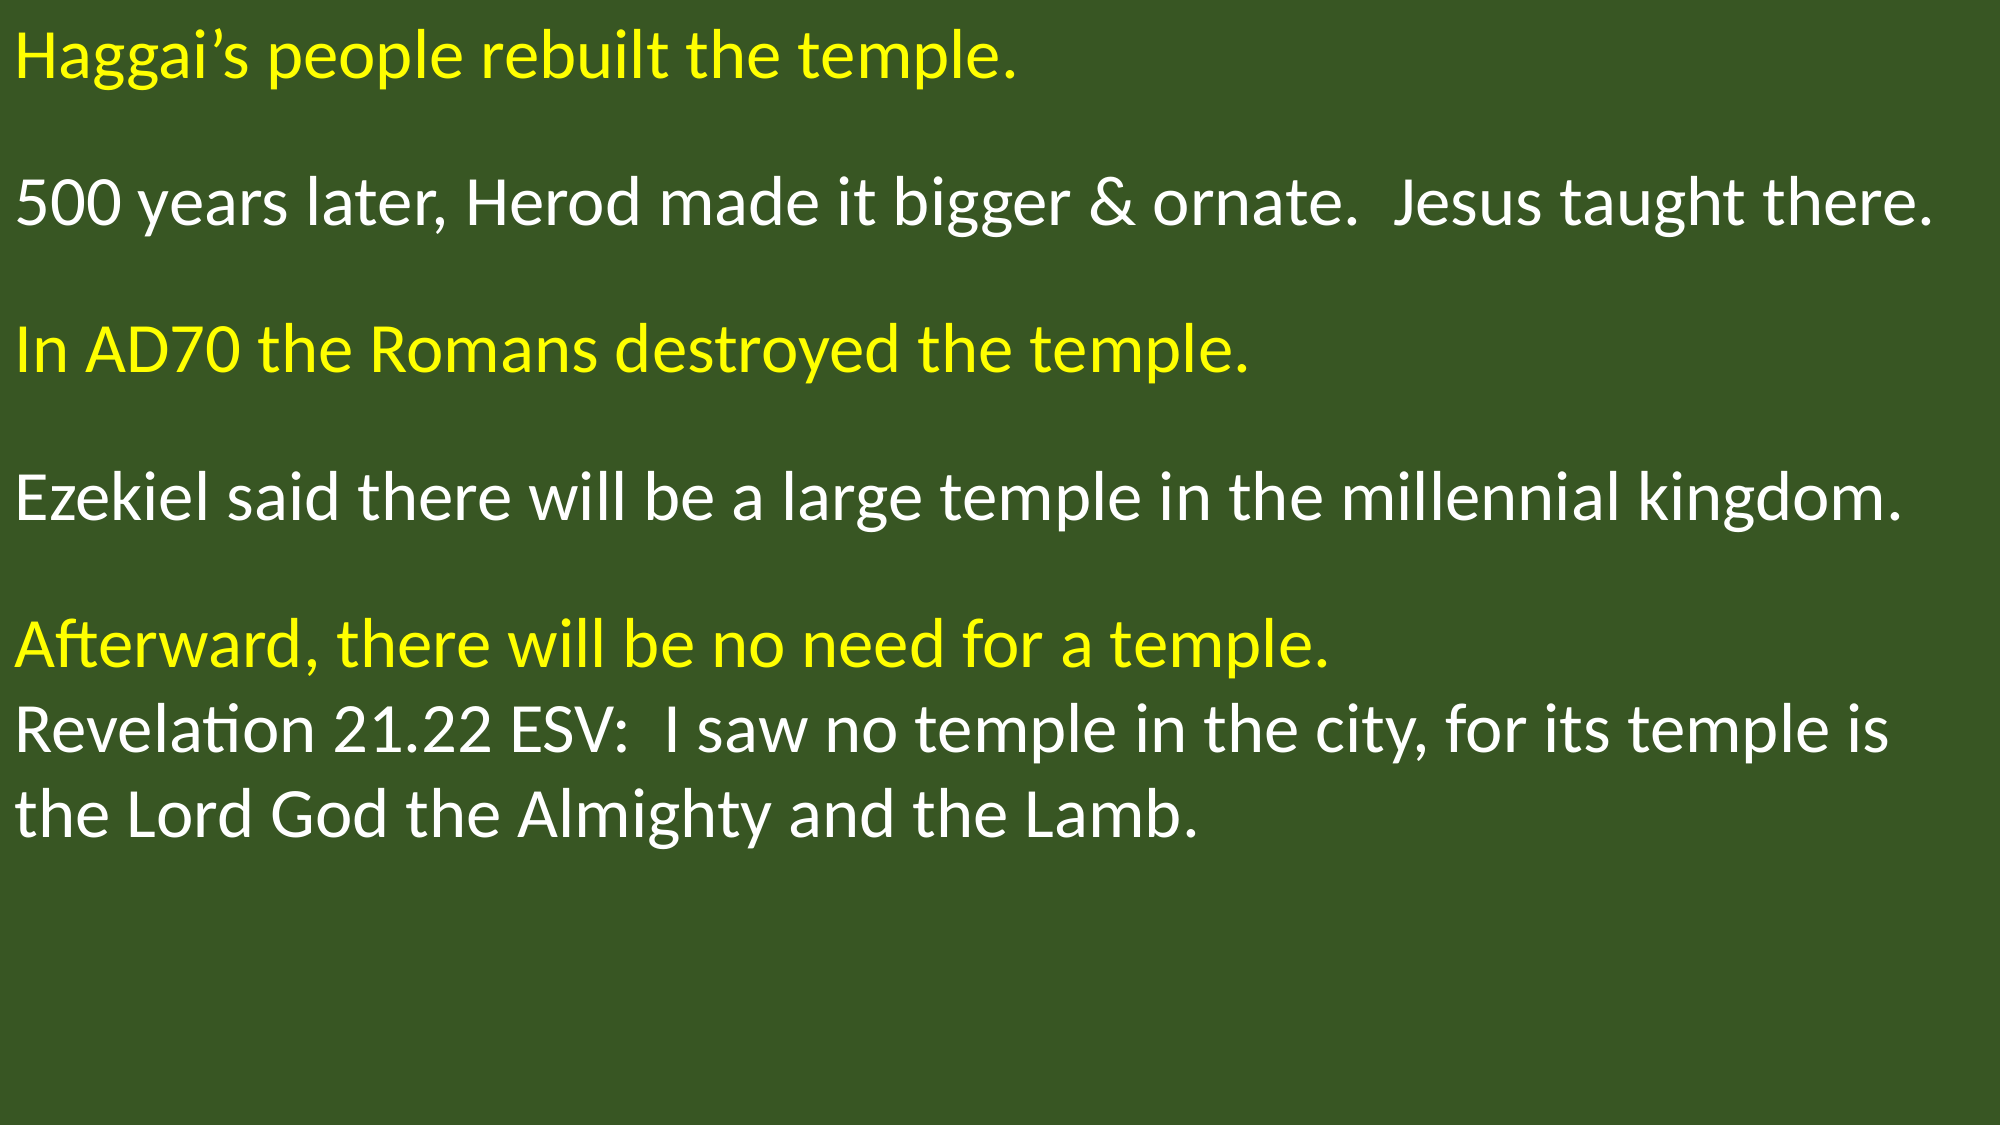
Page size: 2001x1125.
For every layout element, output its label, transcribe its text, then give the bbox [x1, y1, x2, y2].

text_box Haggai’s people rebuilt the temple. 500 years later, Herod made it bigger & ornate. Jesus taught there. In AD70 the Romans destroyed the temple. Ezekiel said there will be a large temple in the millennial kingdom. Afterward, there will be no need for a temple. Revelation 21.22 ESV: I saw no temple in the city, for its temple is the Lord God the Almighty and the Lamb. [0, 0, 2000, 860]
